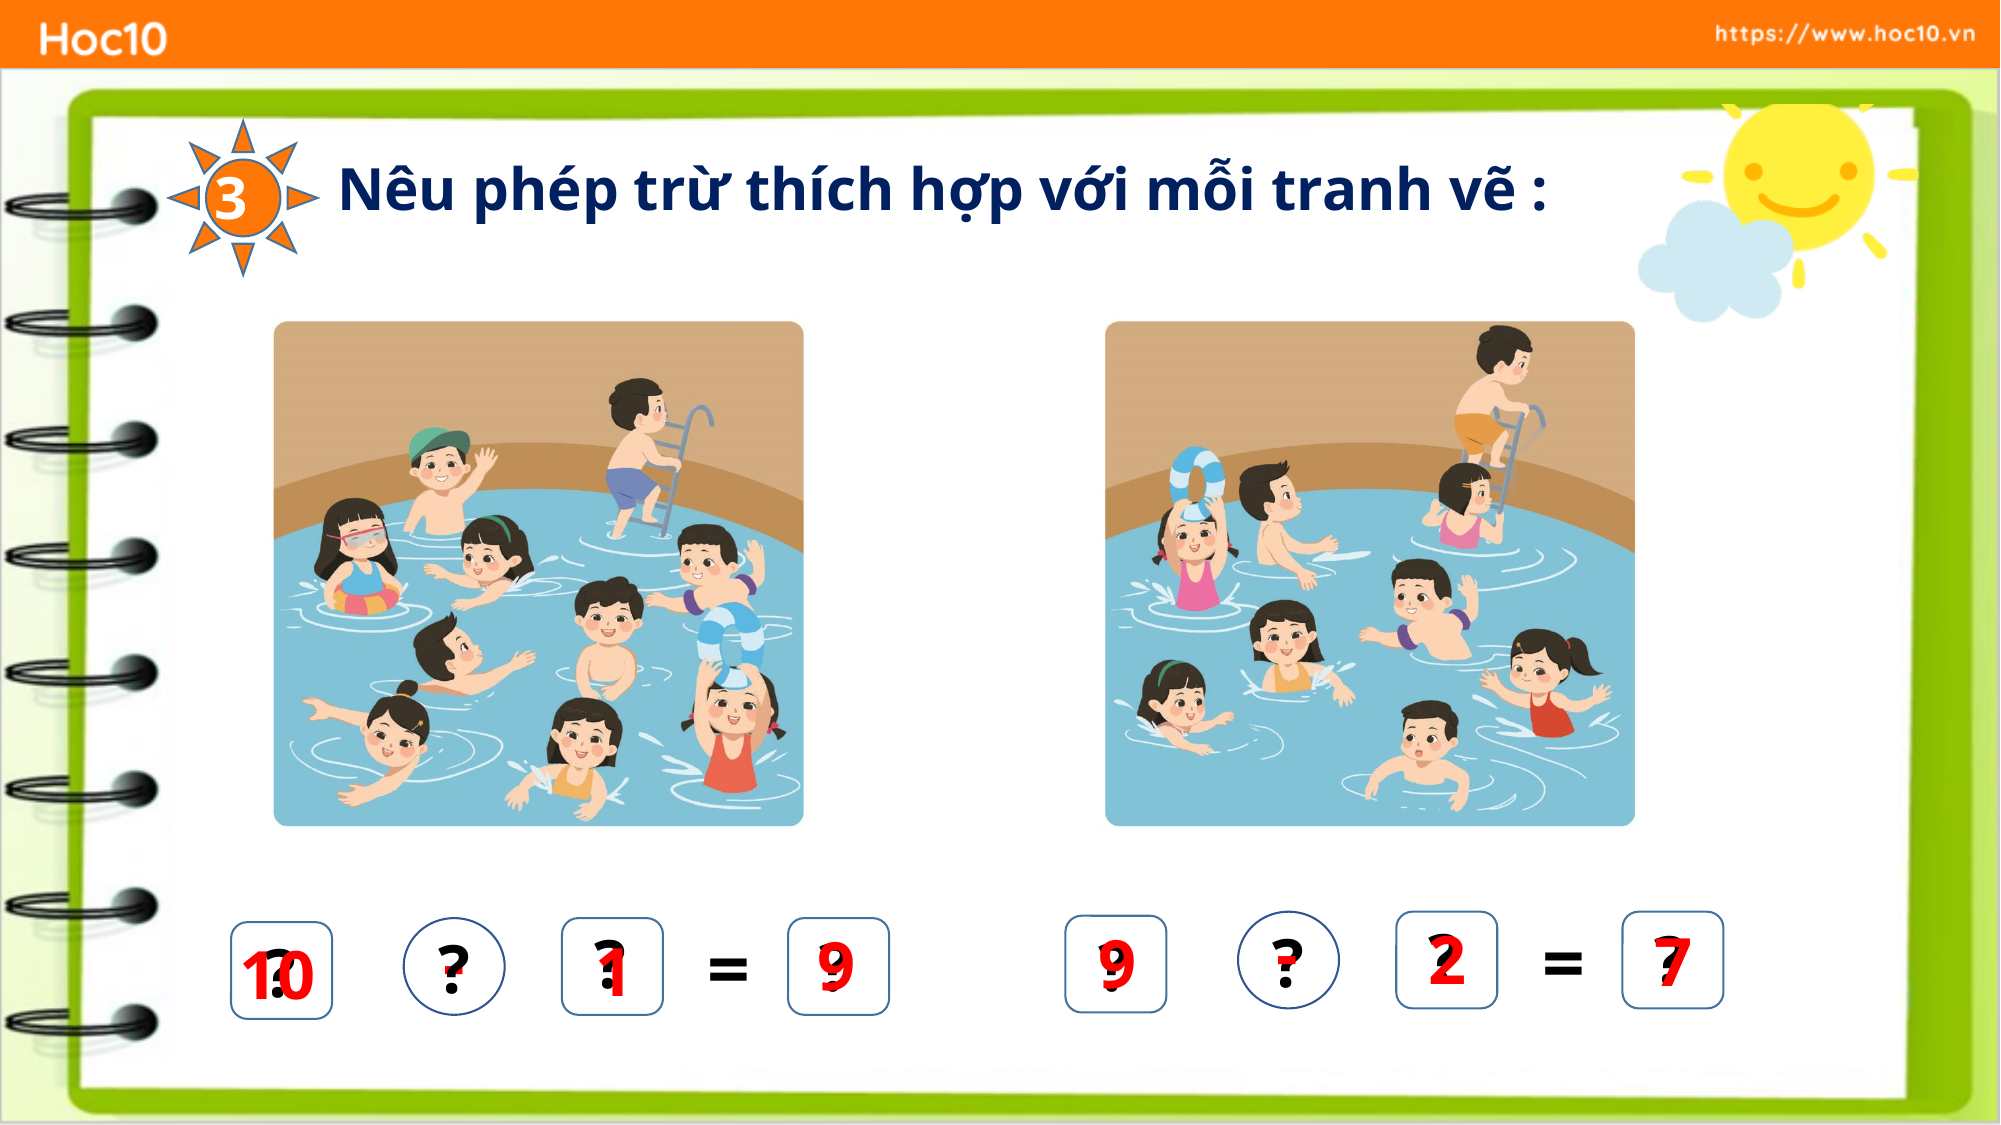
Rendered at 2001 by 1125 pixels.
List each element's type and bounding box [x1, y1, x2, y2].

picture [0, 0, 2000, 1125]
text_box [1065, 911, 1776, 1013]
text_box [231, 918, 942, 1019]
text_box [126, 121, 318, 275]
